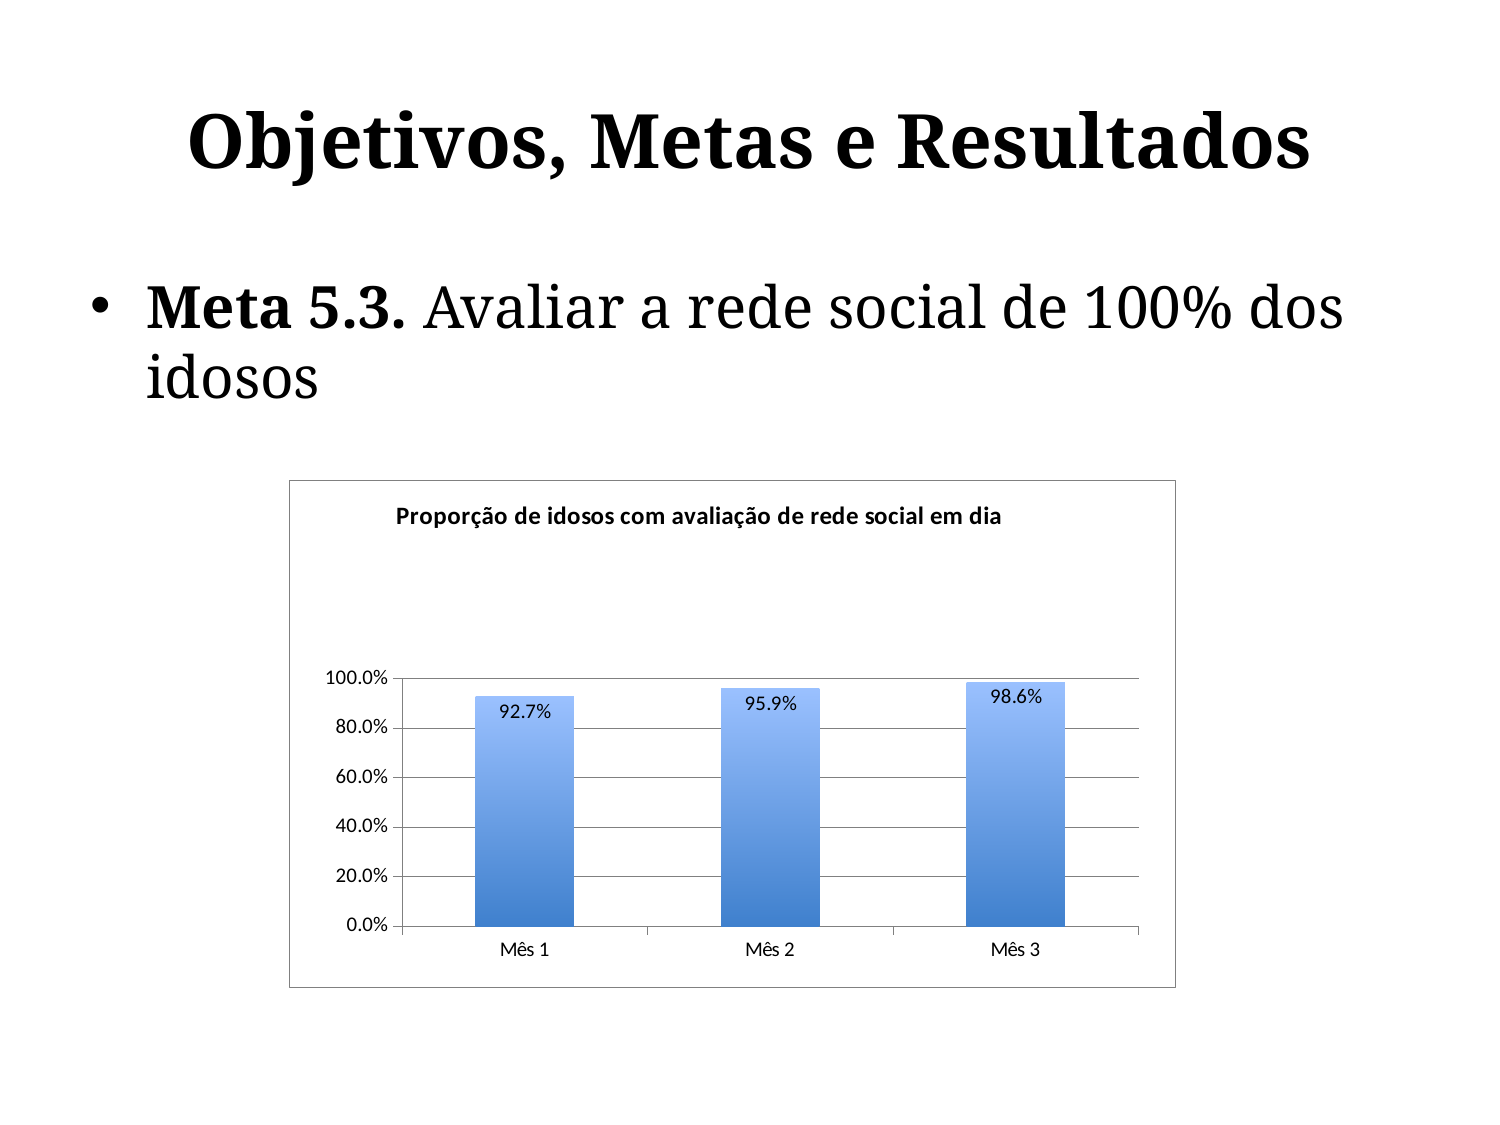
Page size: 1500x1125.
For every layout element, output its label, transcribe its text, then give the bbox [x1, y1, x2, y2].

list Meta 5.3. Avaliar a rede social de 100% dos idosos [75, 262, 1425, 1005]
chart [288, 479, 1176, 988]
title Objetivos, Metas e Resultados [75, 45, 1425, 233]
